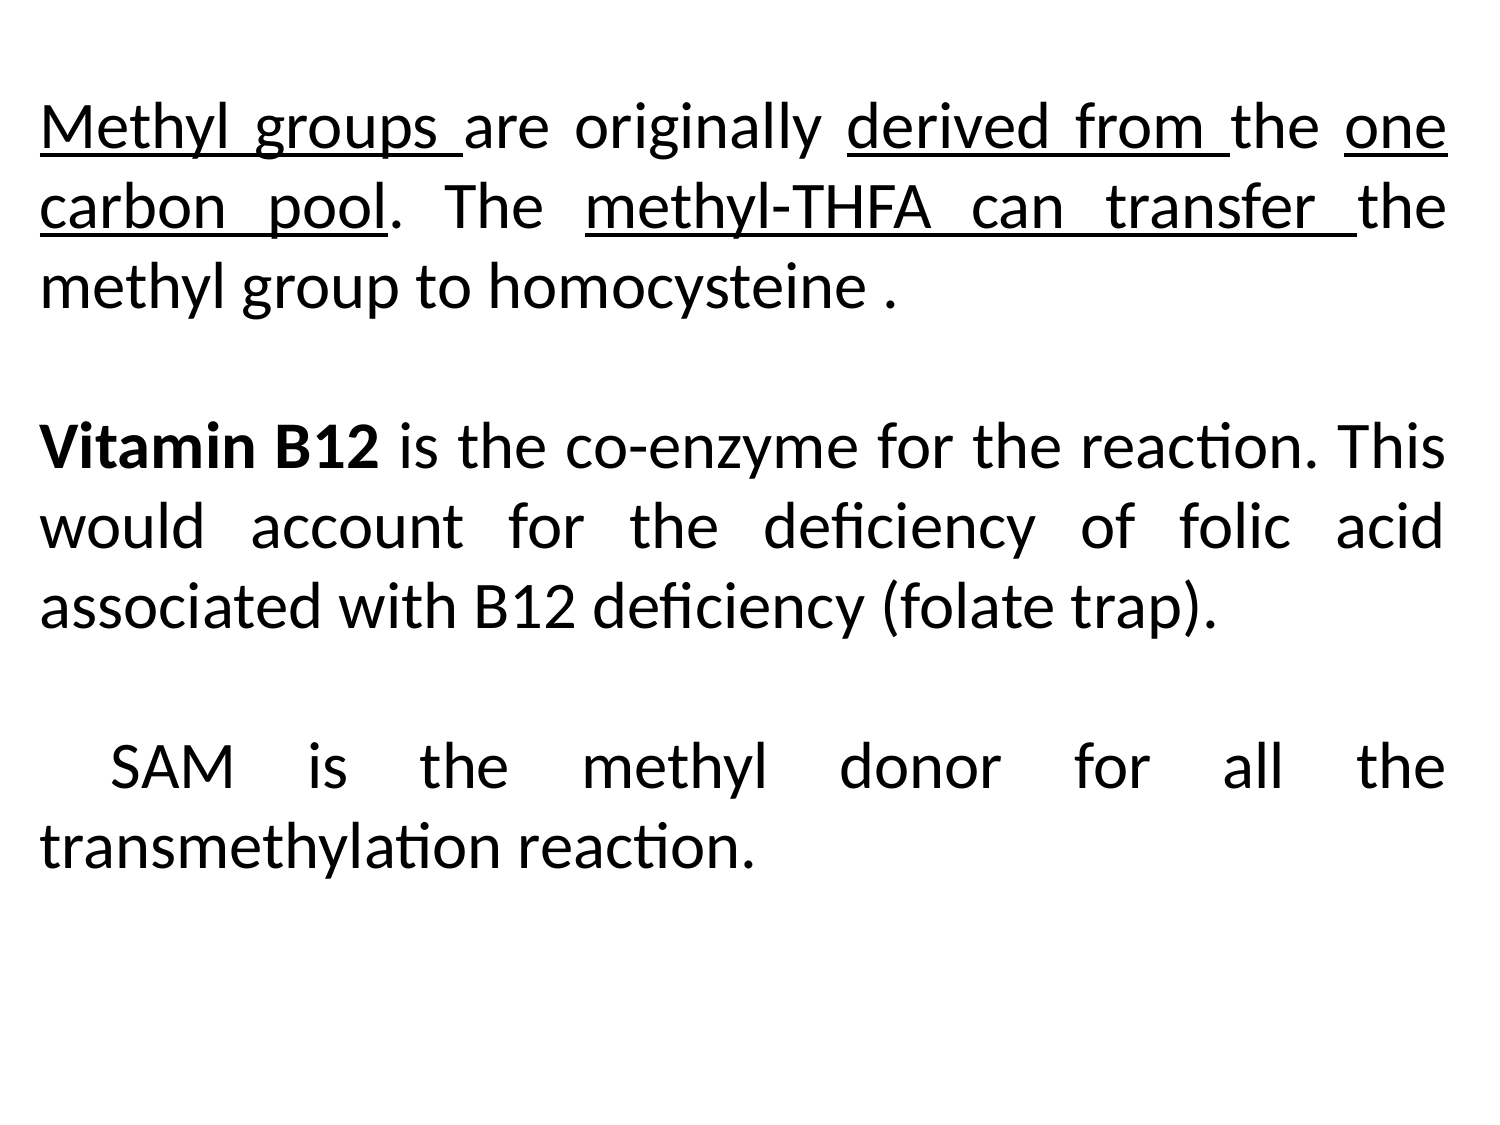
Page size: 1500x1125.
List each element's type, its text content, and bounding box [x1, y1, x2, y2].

text_box Methyl groups are originally derived from the one carbon pool. The methyl-THFA can transfer the methyl group to homocysteine . Vitamin B12 is the co-enzyme for the reaction. This would account for the deficiency of folic acid associated with B12 deficiency (folate trap). SAM is the methyl donor for all the transmethylation reaction. [24, 74, 1463, 970]
